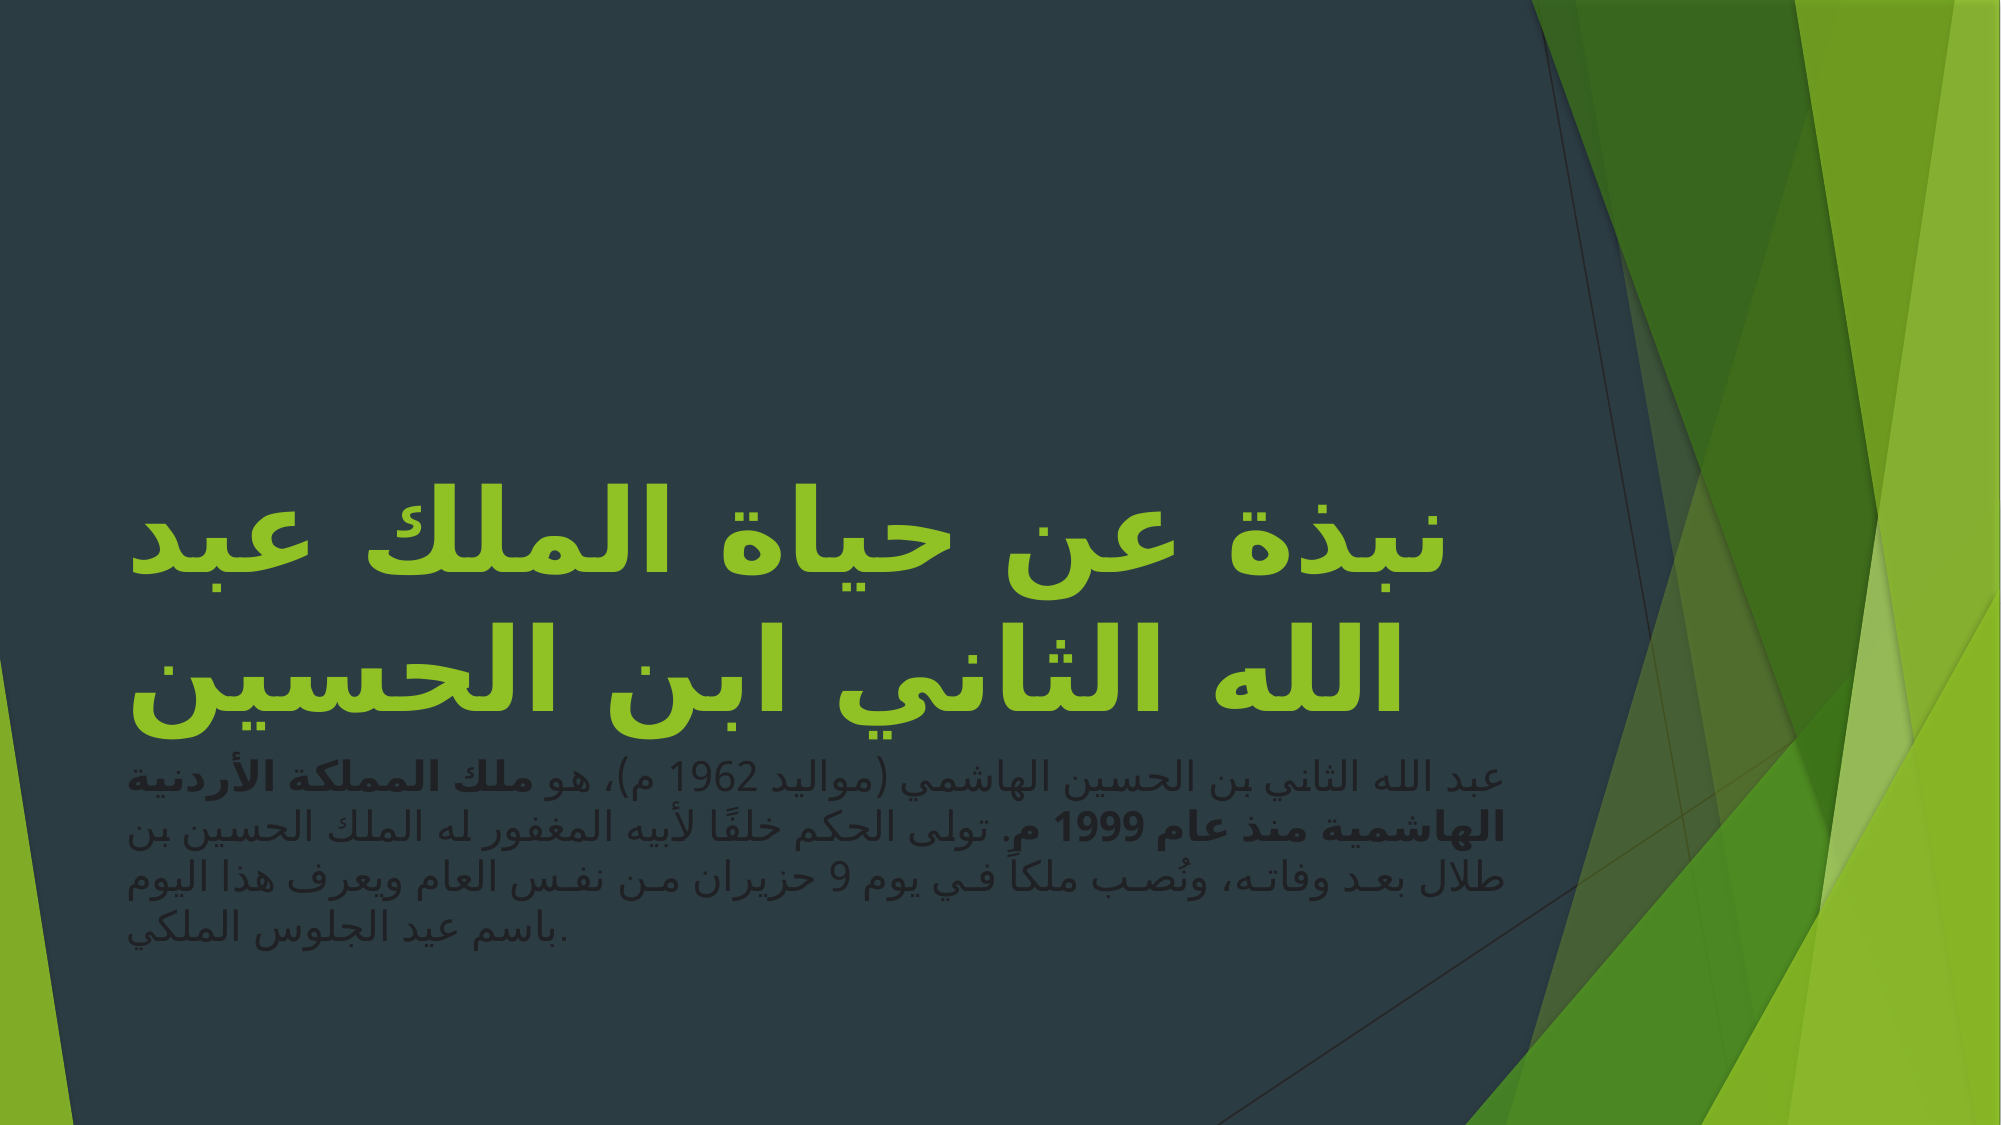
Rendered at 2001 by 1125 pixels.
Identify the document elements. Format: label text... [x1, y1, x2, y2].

list عبد الله الثاني بن الحسين الهاشمي (مواليد 1962 م)، هو ملك المملكة الأردنية الهاشمية منذ عام 1999 م. تولى الحكم خلفًا لأبيه المغفور له الملك الحسين بن طلال بعد وفاته، ونُصب ملكاً في يوم 9 حزيران من نفس العام ويعرف هذا اليوم باسم عيد الجلوس الملكي. [111, 742, 1522, 884]
title نبذة عن حياة الملك عبد الله الثاني ابن الحسين [111, 443, 1522, 742]
